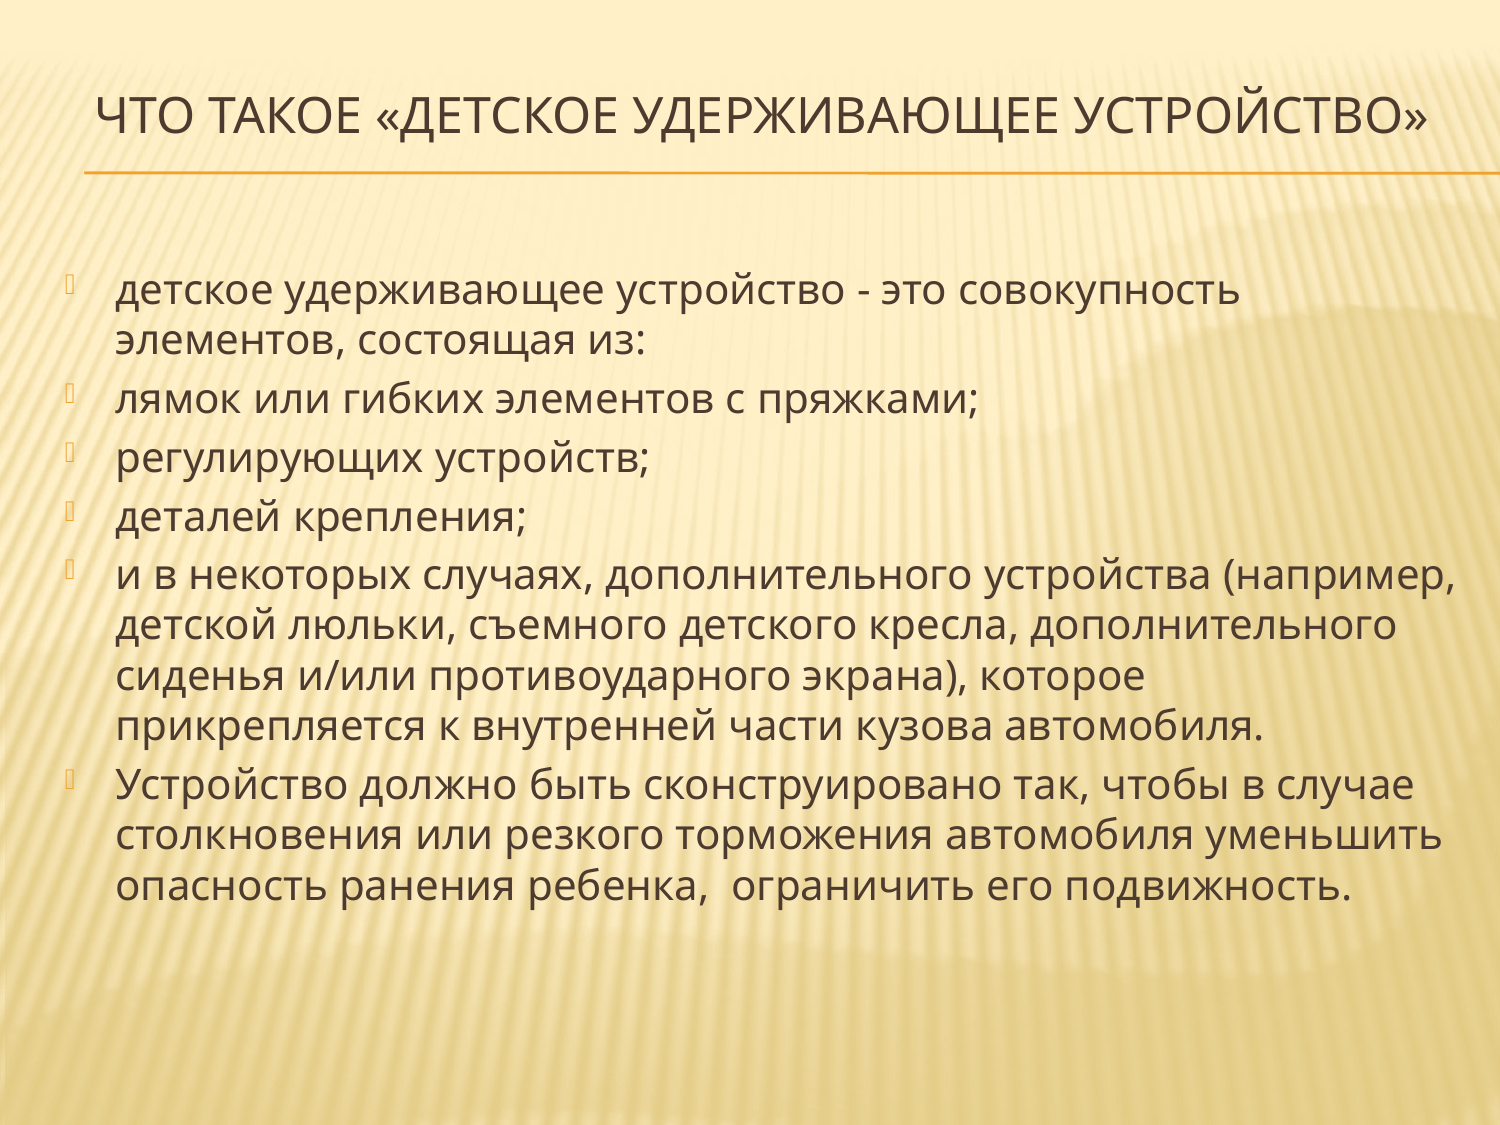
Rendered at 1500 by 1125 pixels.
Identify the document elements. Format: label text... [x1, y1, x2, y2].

title Что такое «Детское удерживающее устройство» [50, 75, 1475, 213]
list детское удерживающее устройство - это совокупность элементов, состоящая из: лямок или гибких элементов с пряжками; регулирующих устройств; деталей крепления; и в некоторых случаях, дополнительного устройства (например, детской люльки, съемного детского кресла, дополнительного сиденья и/или противоударного экрана), которое прикрепляется к внутренней части кузова автомобиля. Устройство должно быть сконструировано так, чтобы в случае столкновения или резкого торможения автомобиля уменьшить опасность ранения ребенка, ограничить его подвижность. [50, 254, 1475, 998]
